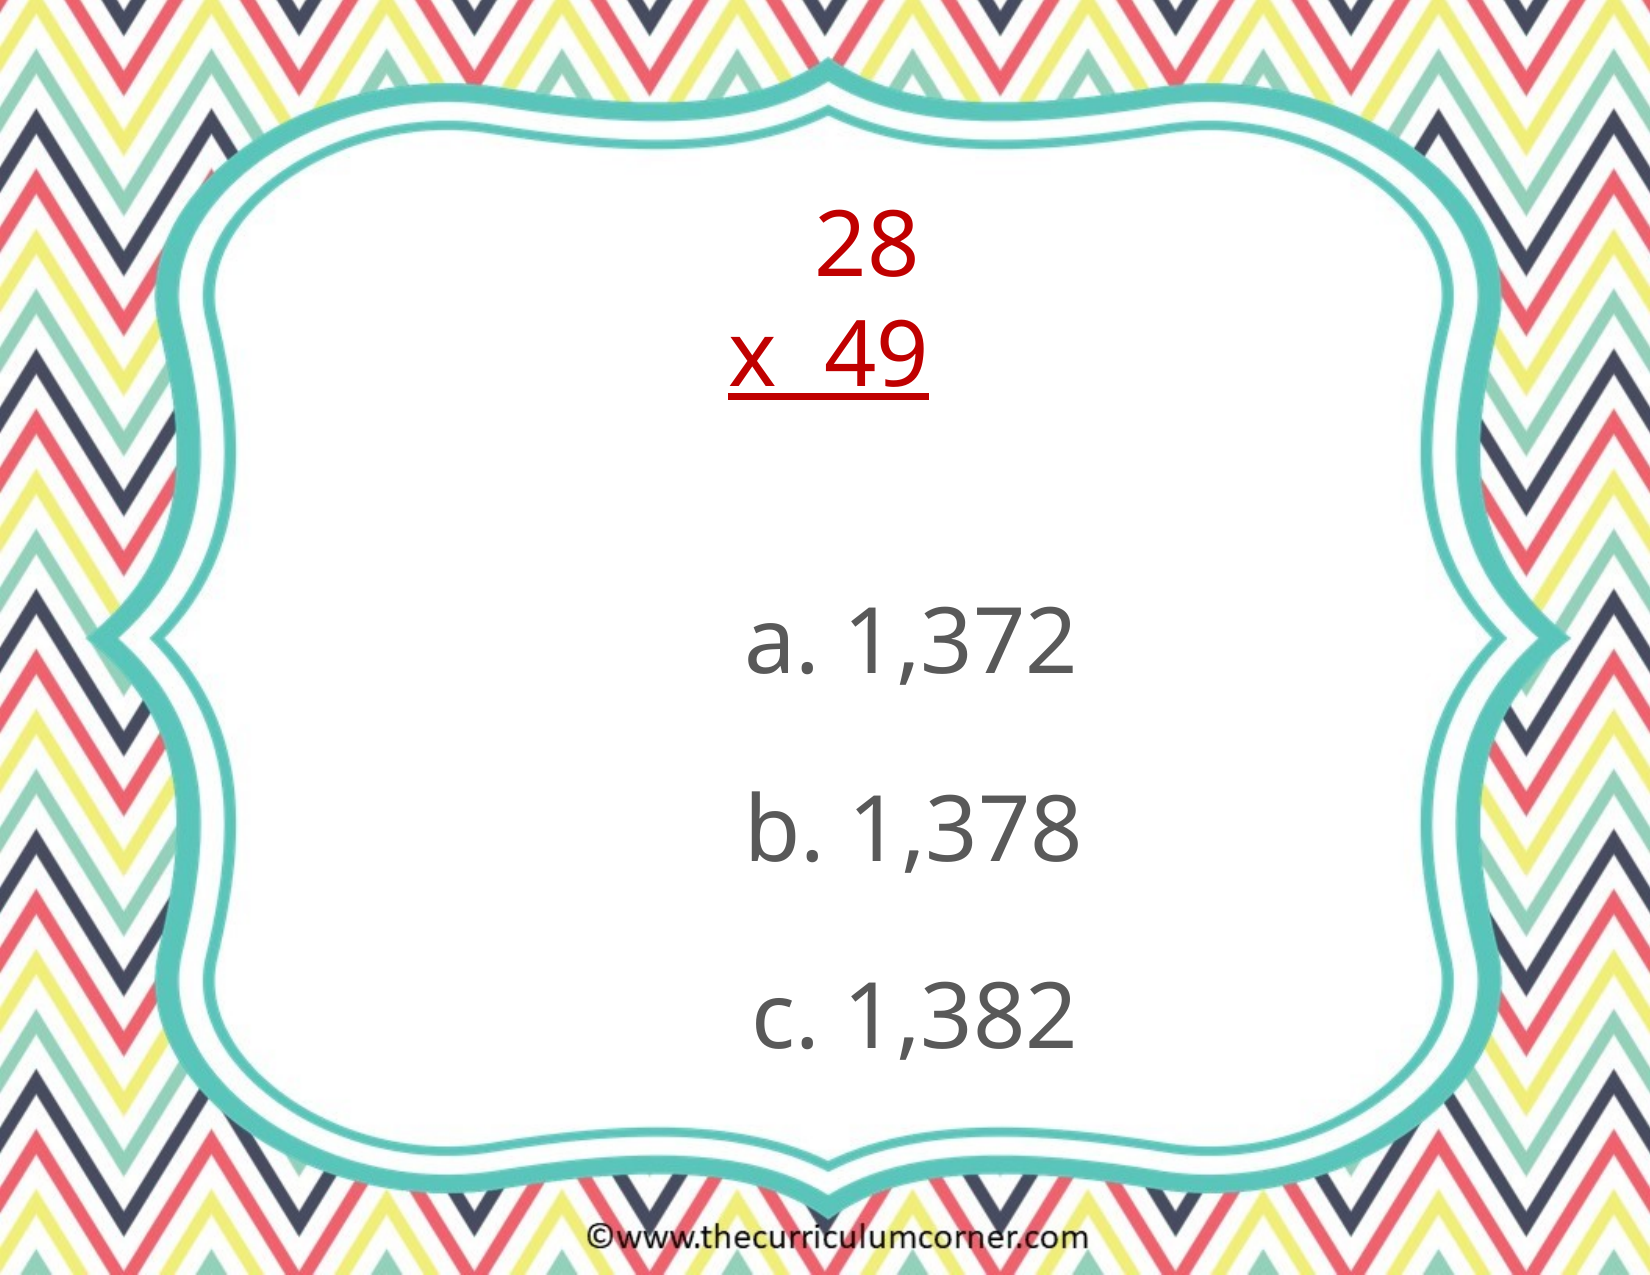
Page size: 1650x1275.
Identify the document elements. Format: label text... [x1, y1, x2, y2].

text_box c. 1,382 [736, 950, 1326, 1075]
text_box 28 x 49 [713, 177, 945, 412]
picture [0, 0, 1650, 1275]
text_box b. 1,378 [729, 762, 1319, 887]
text_box a. 1,372 [729, 574, 1319, 699]
